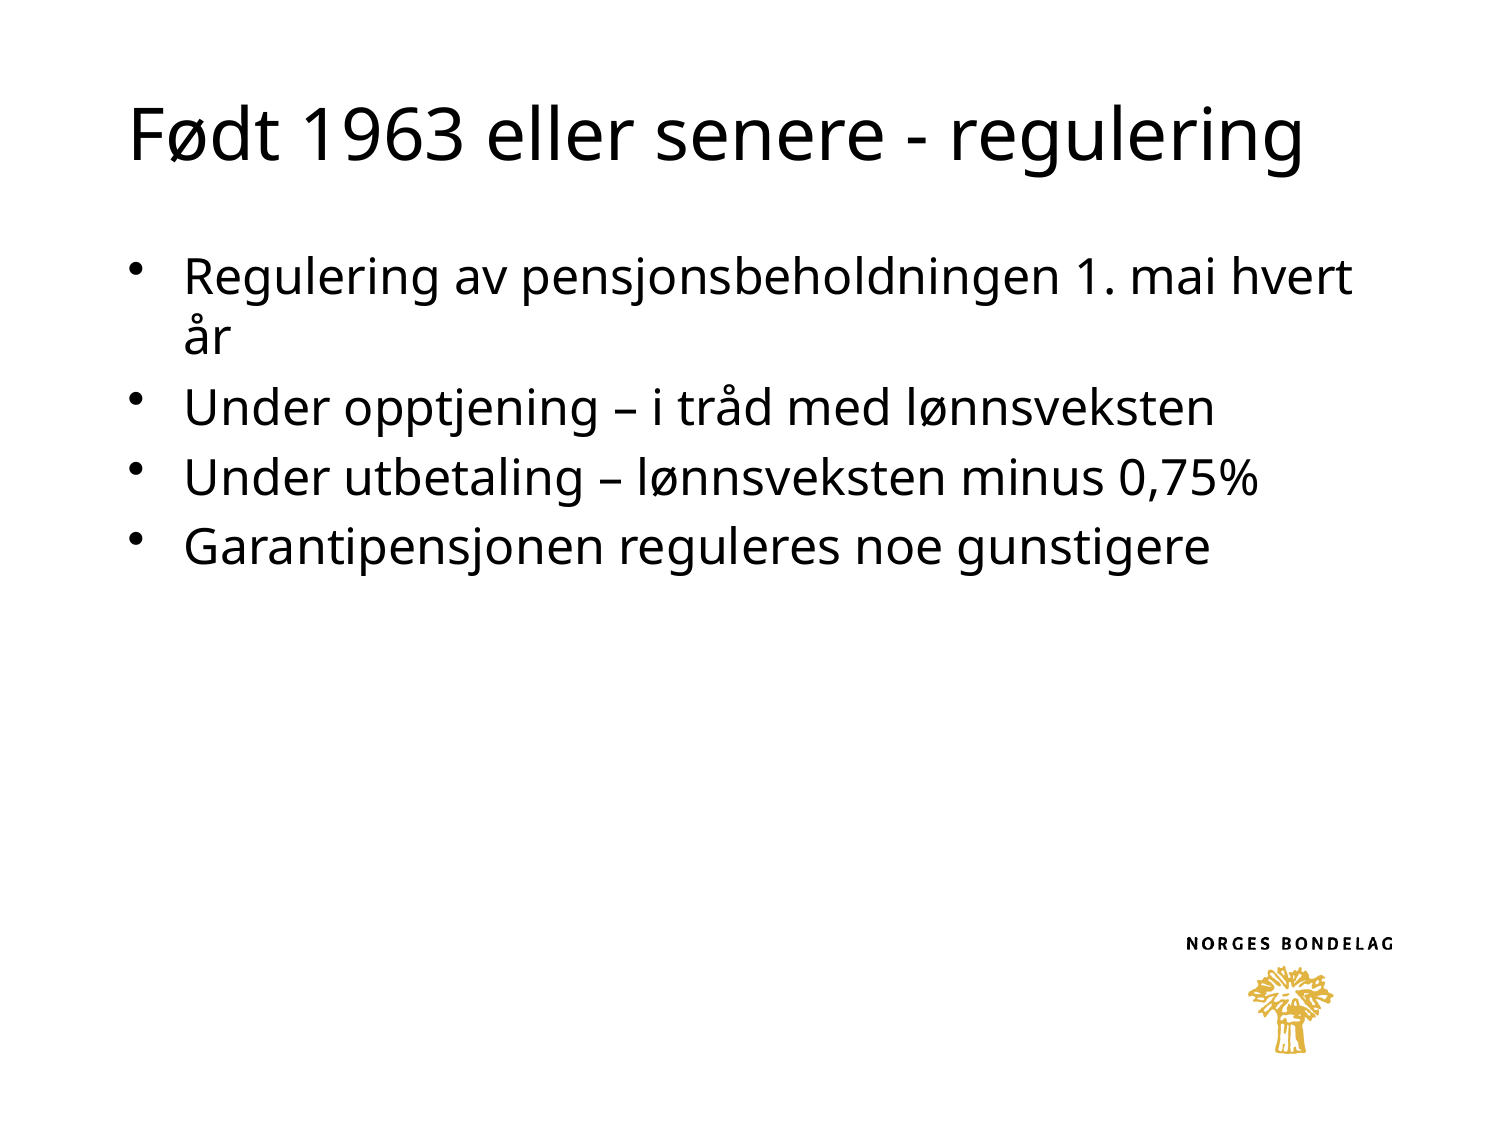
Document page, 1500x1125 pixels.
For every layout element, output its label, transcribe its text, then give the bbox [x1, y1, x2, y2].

title Født 1963 eller senere - regulering [112, 49, 1388, 213]
list Regulering av pensjonsbeholdningen 1. mai hvert år Under opptjening – i tråd med lønnsveksten Under utbetaling – lønnsveksten minus 0,75% Garantipensjonen reguleres noe gunstigere [112, 237, 1388, 938]
picture [1187, 937, 1392, 1054]
